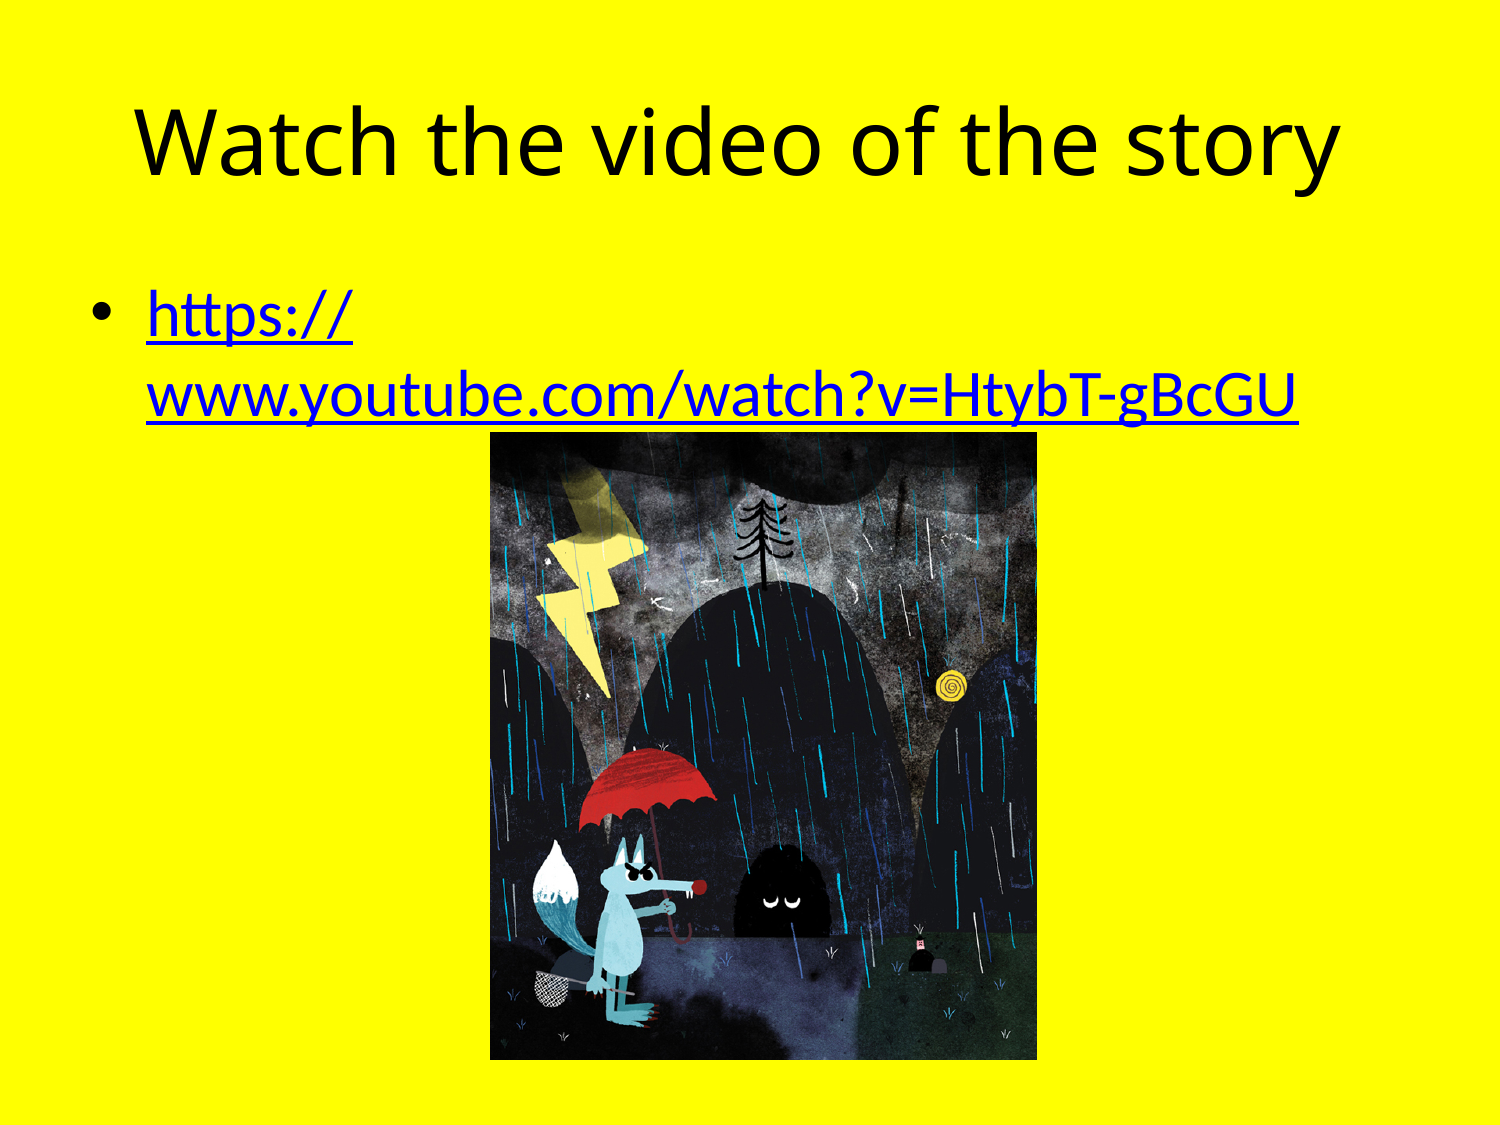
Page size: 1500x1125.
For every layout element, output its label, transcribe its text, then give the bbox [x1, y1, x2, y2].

title Watch the video of the story [75, 45, 1425, 233]
picture [489, 432, 1038, 1061]
list https://www.youtube.com/watch?v=HtybT-gBcGU [75, 262, 1425, 1005]
